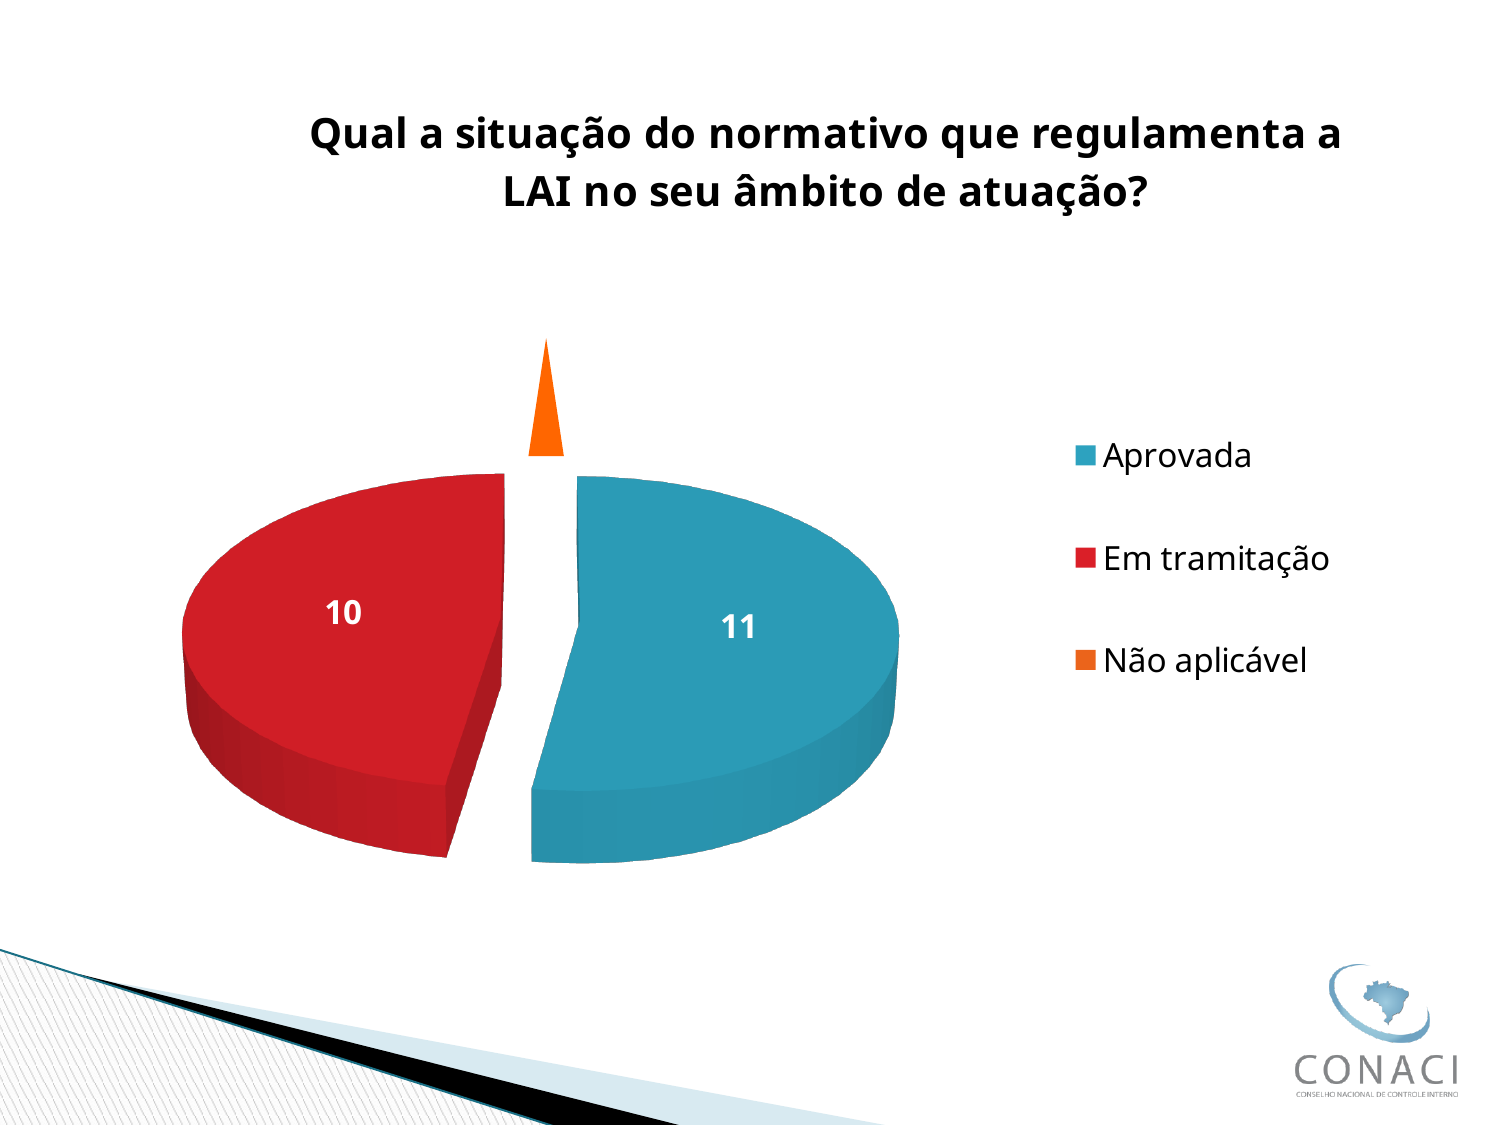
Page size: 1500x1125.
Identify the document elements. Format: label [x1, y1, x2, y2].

chart [76, 80, 1436, 1097]
picture [1436, 963, 1458, 1097]
